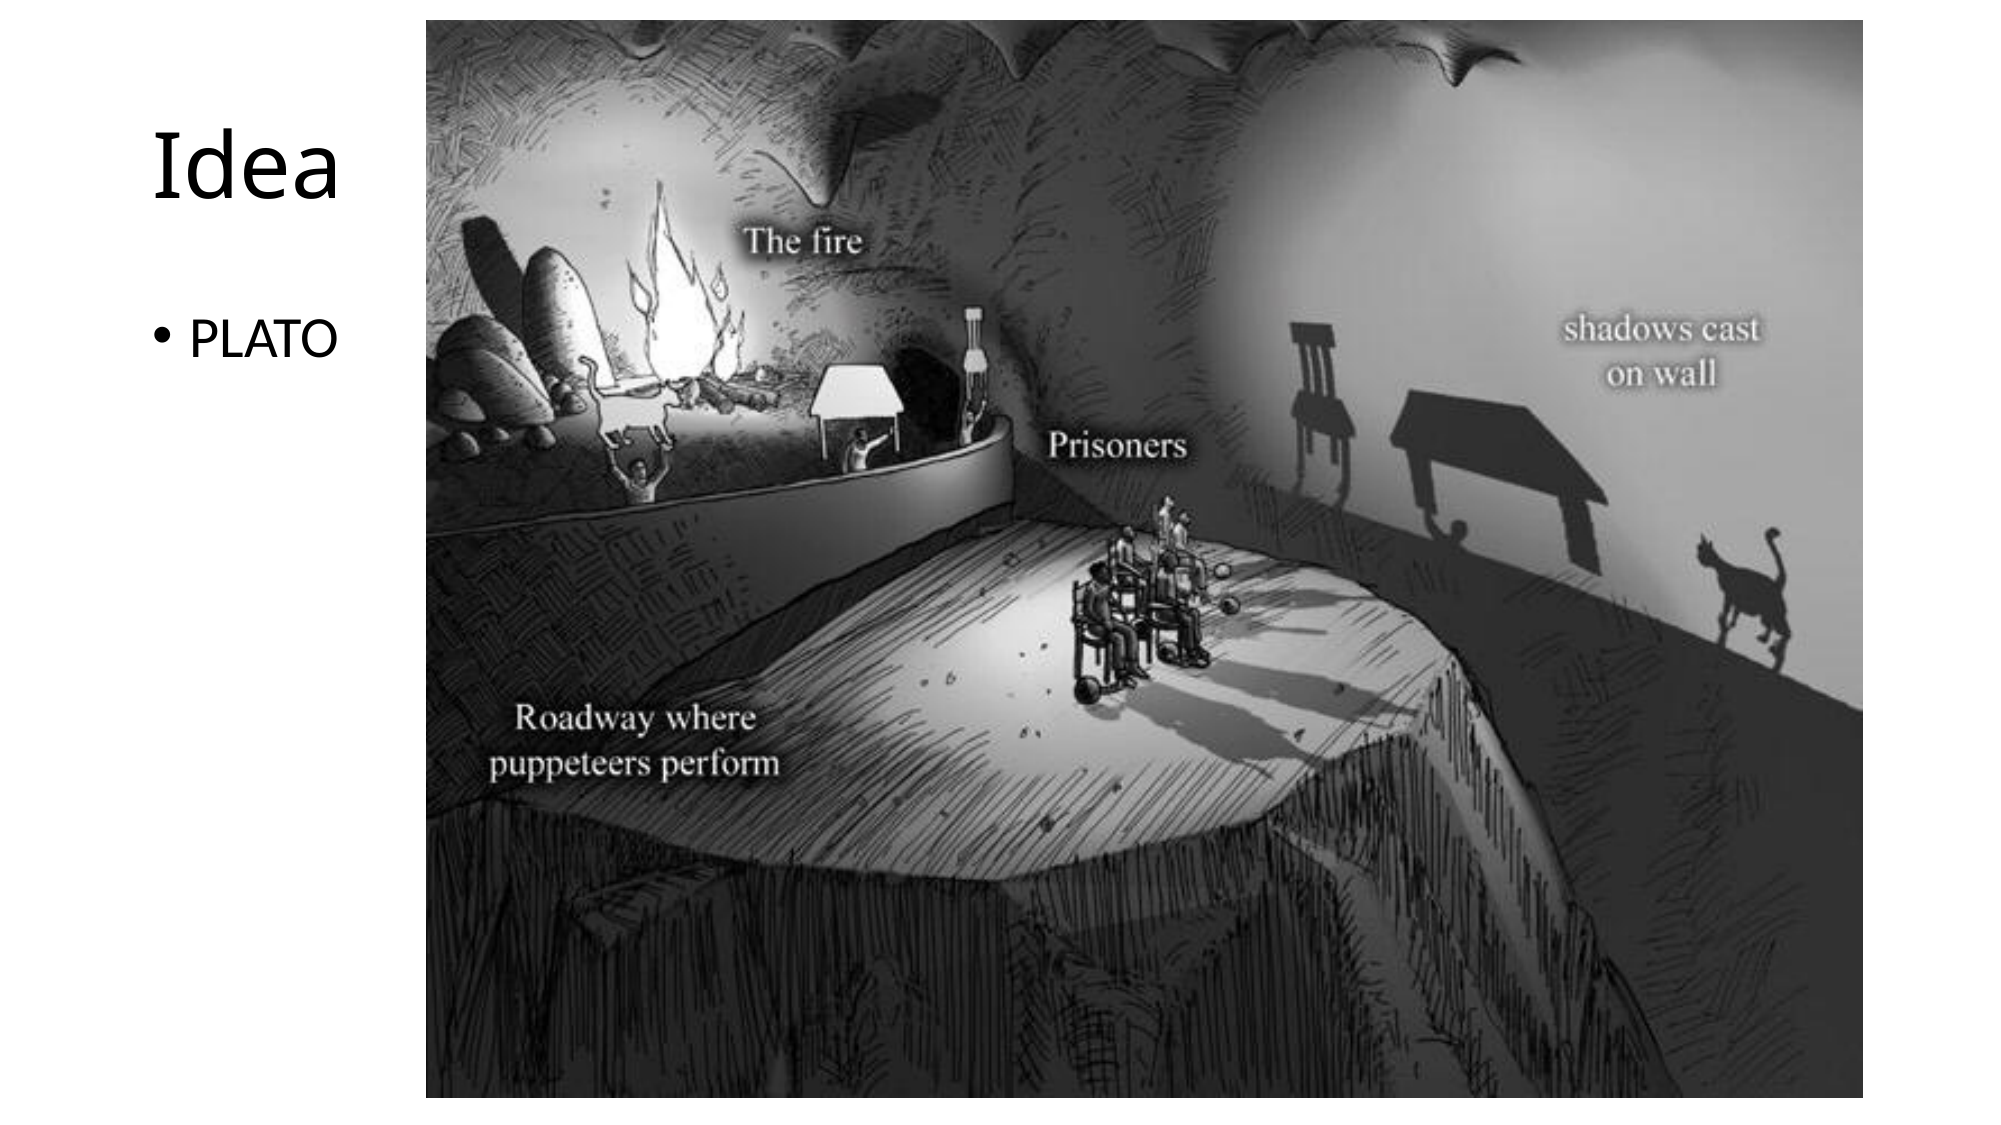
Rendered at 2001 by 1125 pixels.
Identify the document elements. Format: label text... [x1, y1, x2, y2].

title Idea [137, 59, 425, 278]
picture [425, 20, 1863, 1098]
list PLATO [137, 299, 425, 1014]
